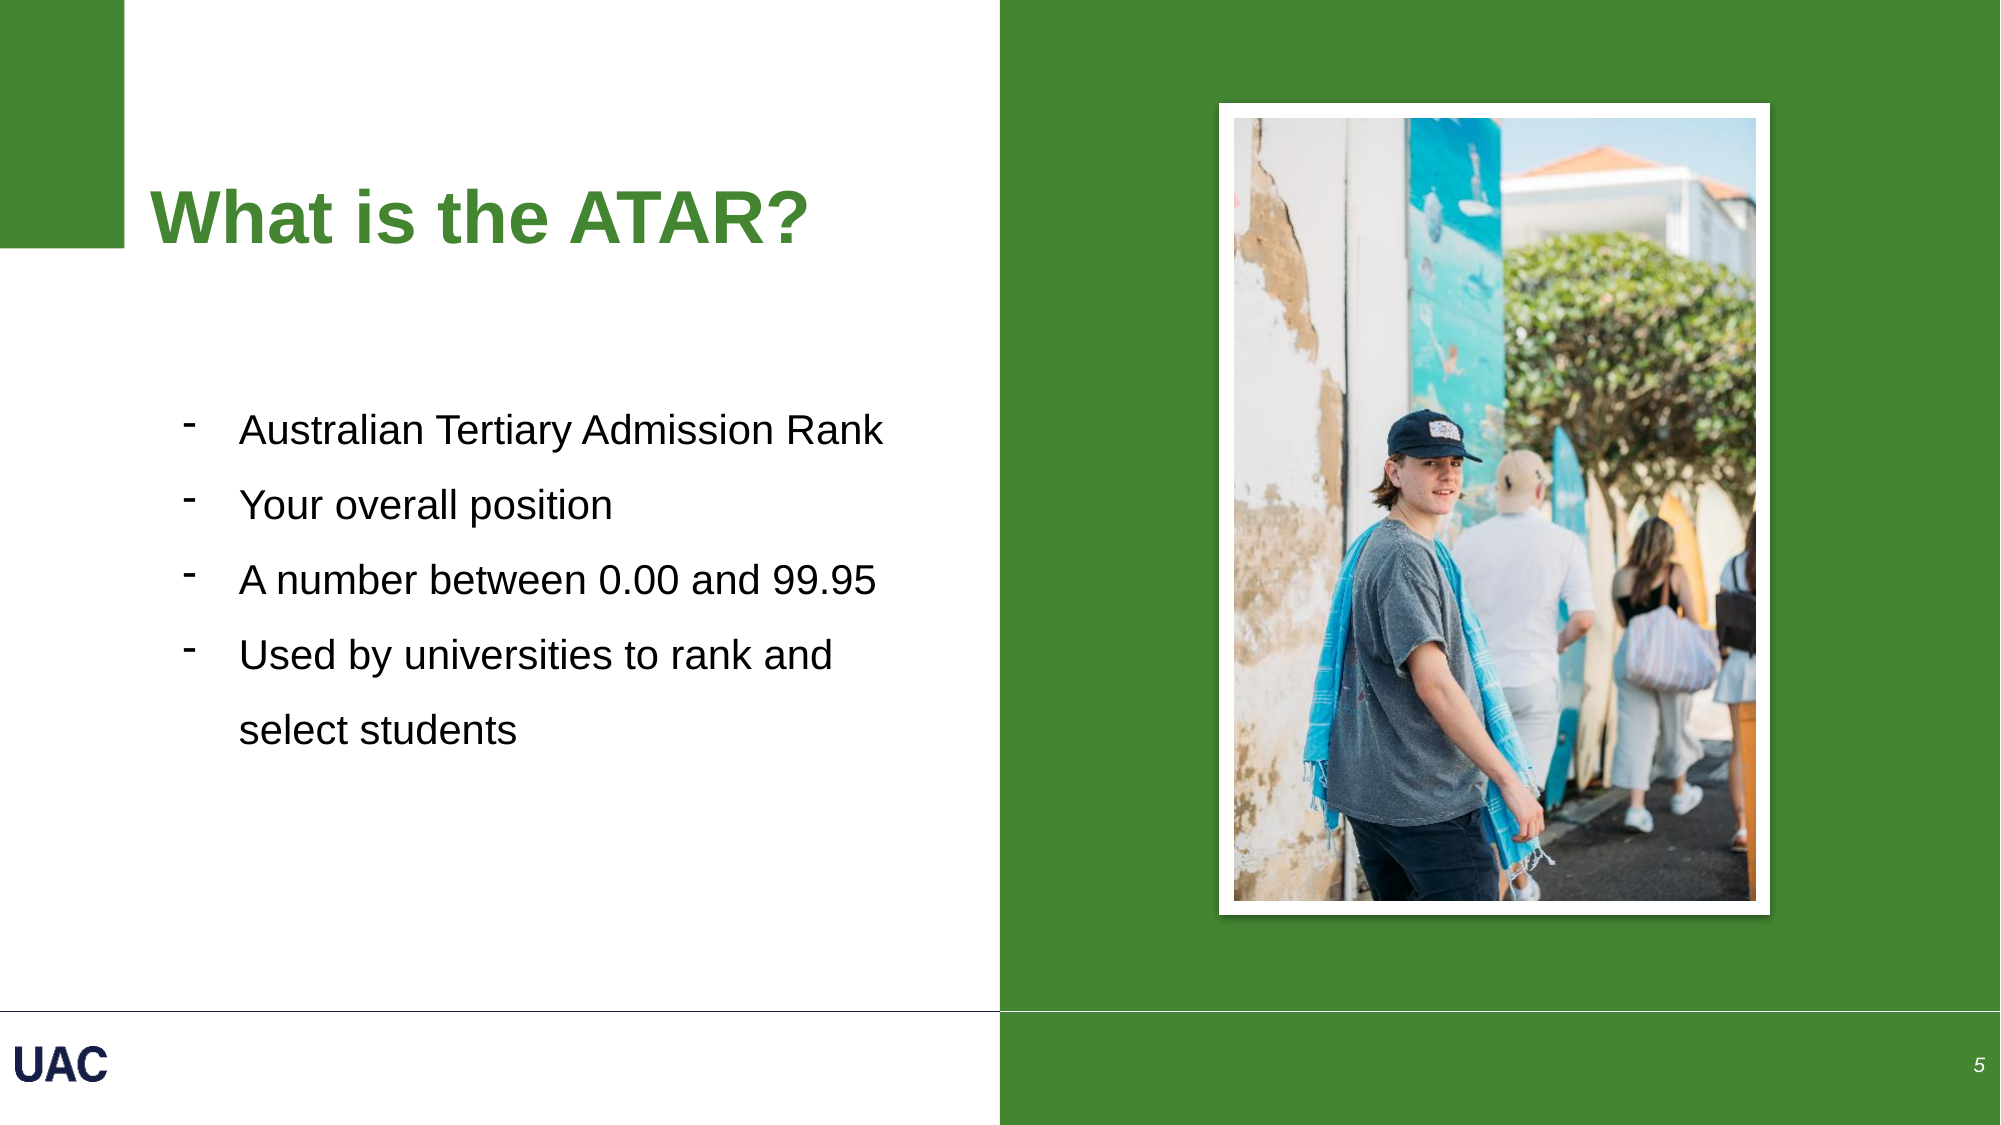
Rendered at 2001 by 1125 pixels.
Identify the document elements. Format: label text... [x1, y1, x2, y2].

text_box Australian Tertiary Admission Rank Your overall position A number between 0.00 and 99.95 Used by universities to rank and select students [167, 370, 907, 760]
picture [1449, 117, 1460, 125]
slide_number 5 [1875, 1034, 2000, 1094]
picture [1233, 117, 1756, 901]
picture [15, 1046, 107, 1082]
title What is the ATAR? [135, 0, 939, 275]
